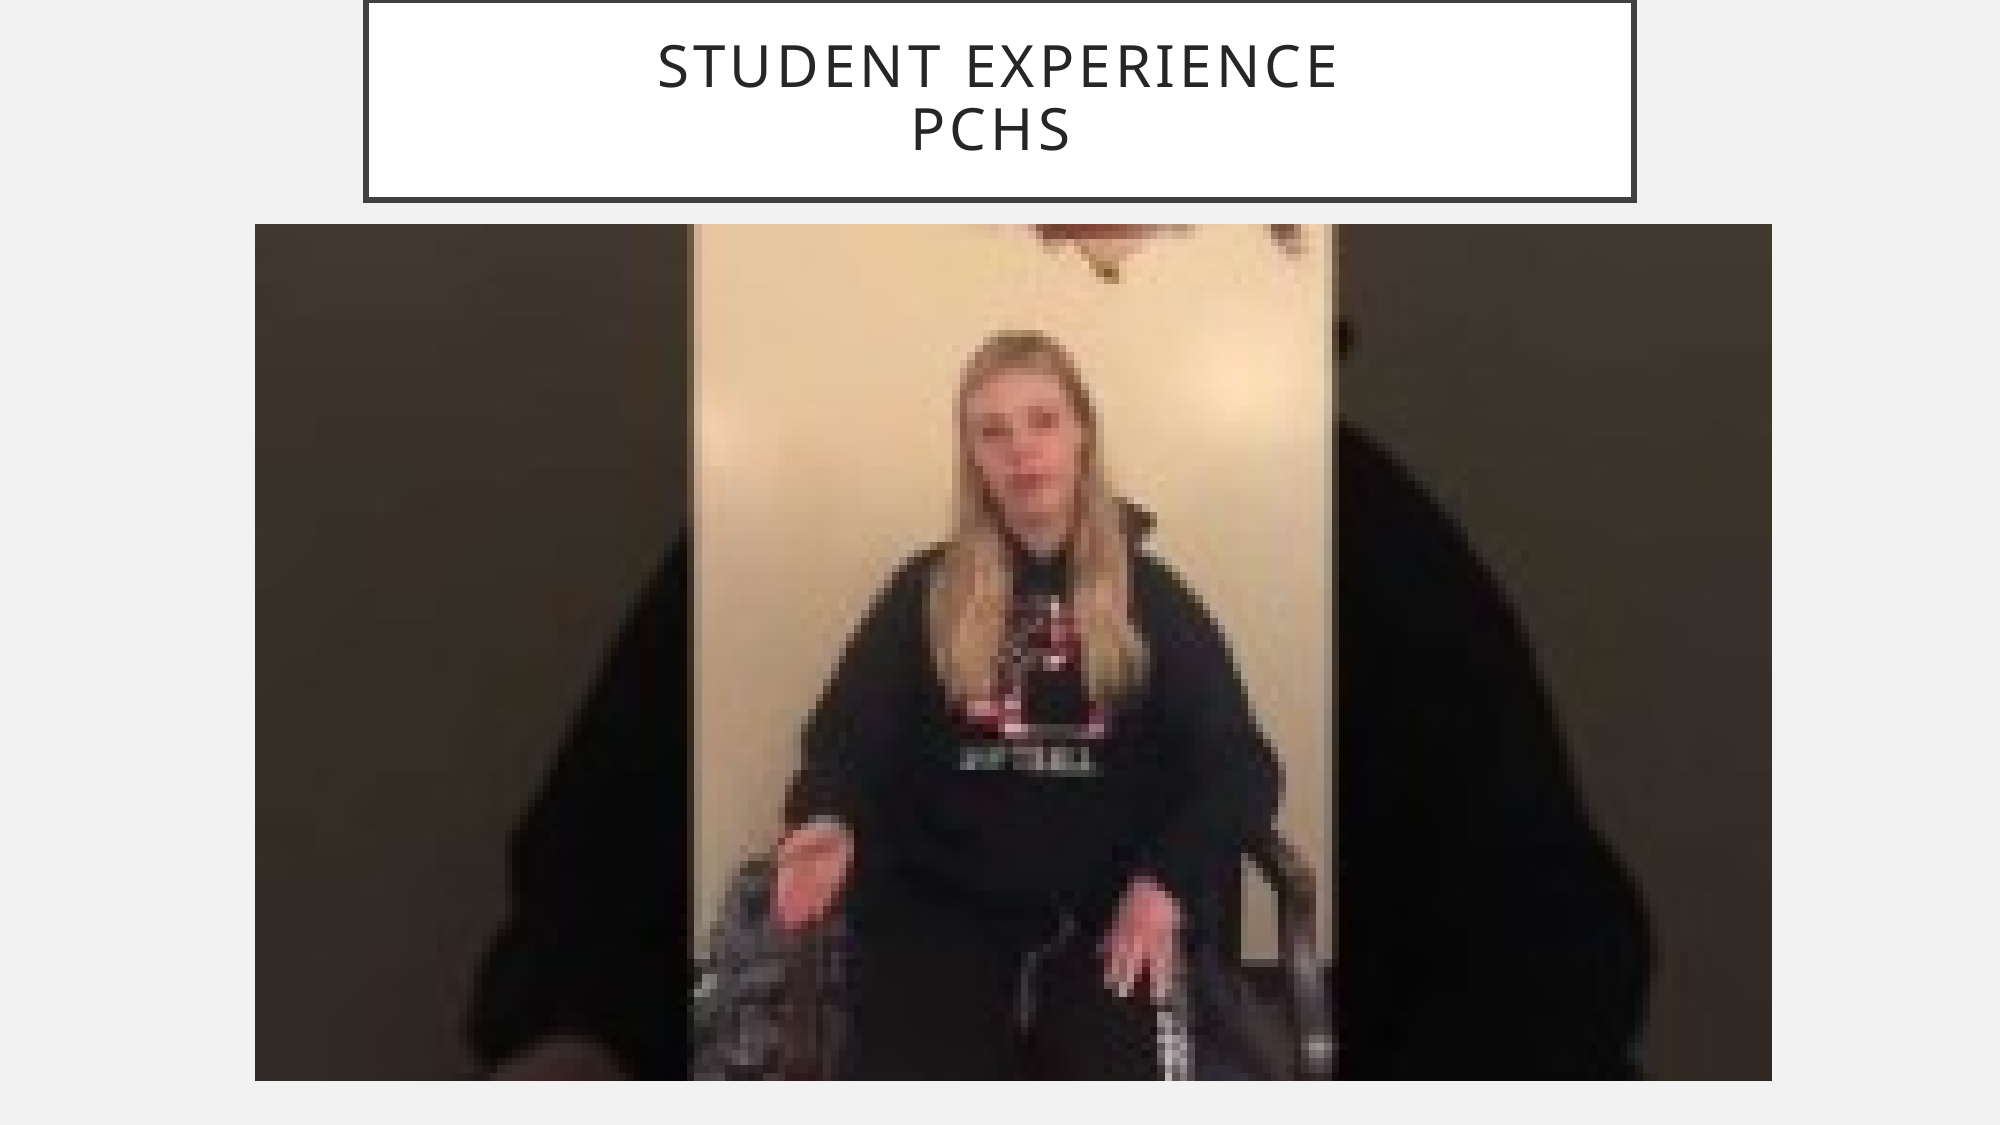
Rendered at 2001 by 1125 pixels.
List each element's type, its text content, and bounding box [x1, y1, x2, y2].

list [254, 223, 1773, 1082]
title Student Experience PCHS [363, 0, 1637, 203]
